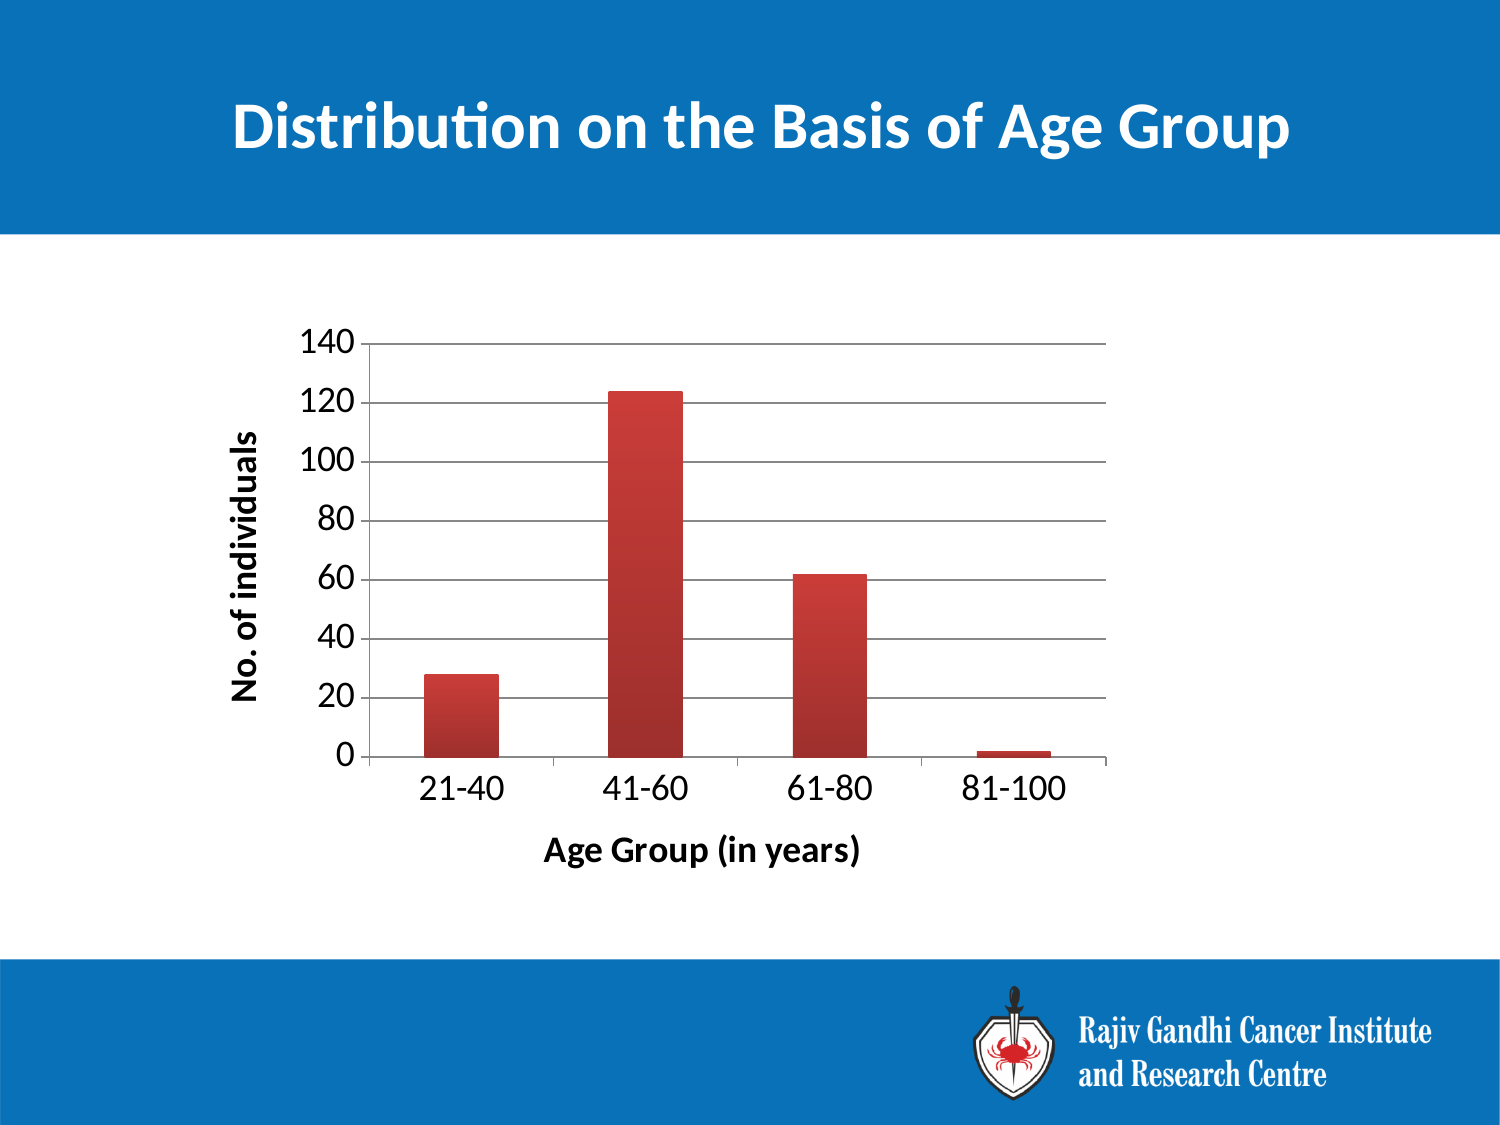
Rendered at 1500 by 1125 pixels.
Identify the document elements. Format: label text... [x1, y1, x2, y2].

chart [212, 249, 1288, 926]
text_box Distribution on the Basis of Age Group [212, 74, 1313, 169]
picture [0, 959, 1500, 1125]
